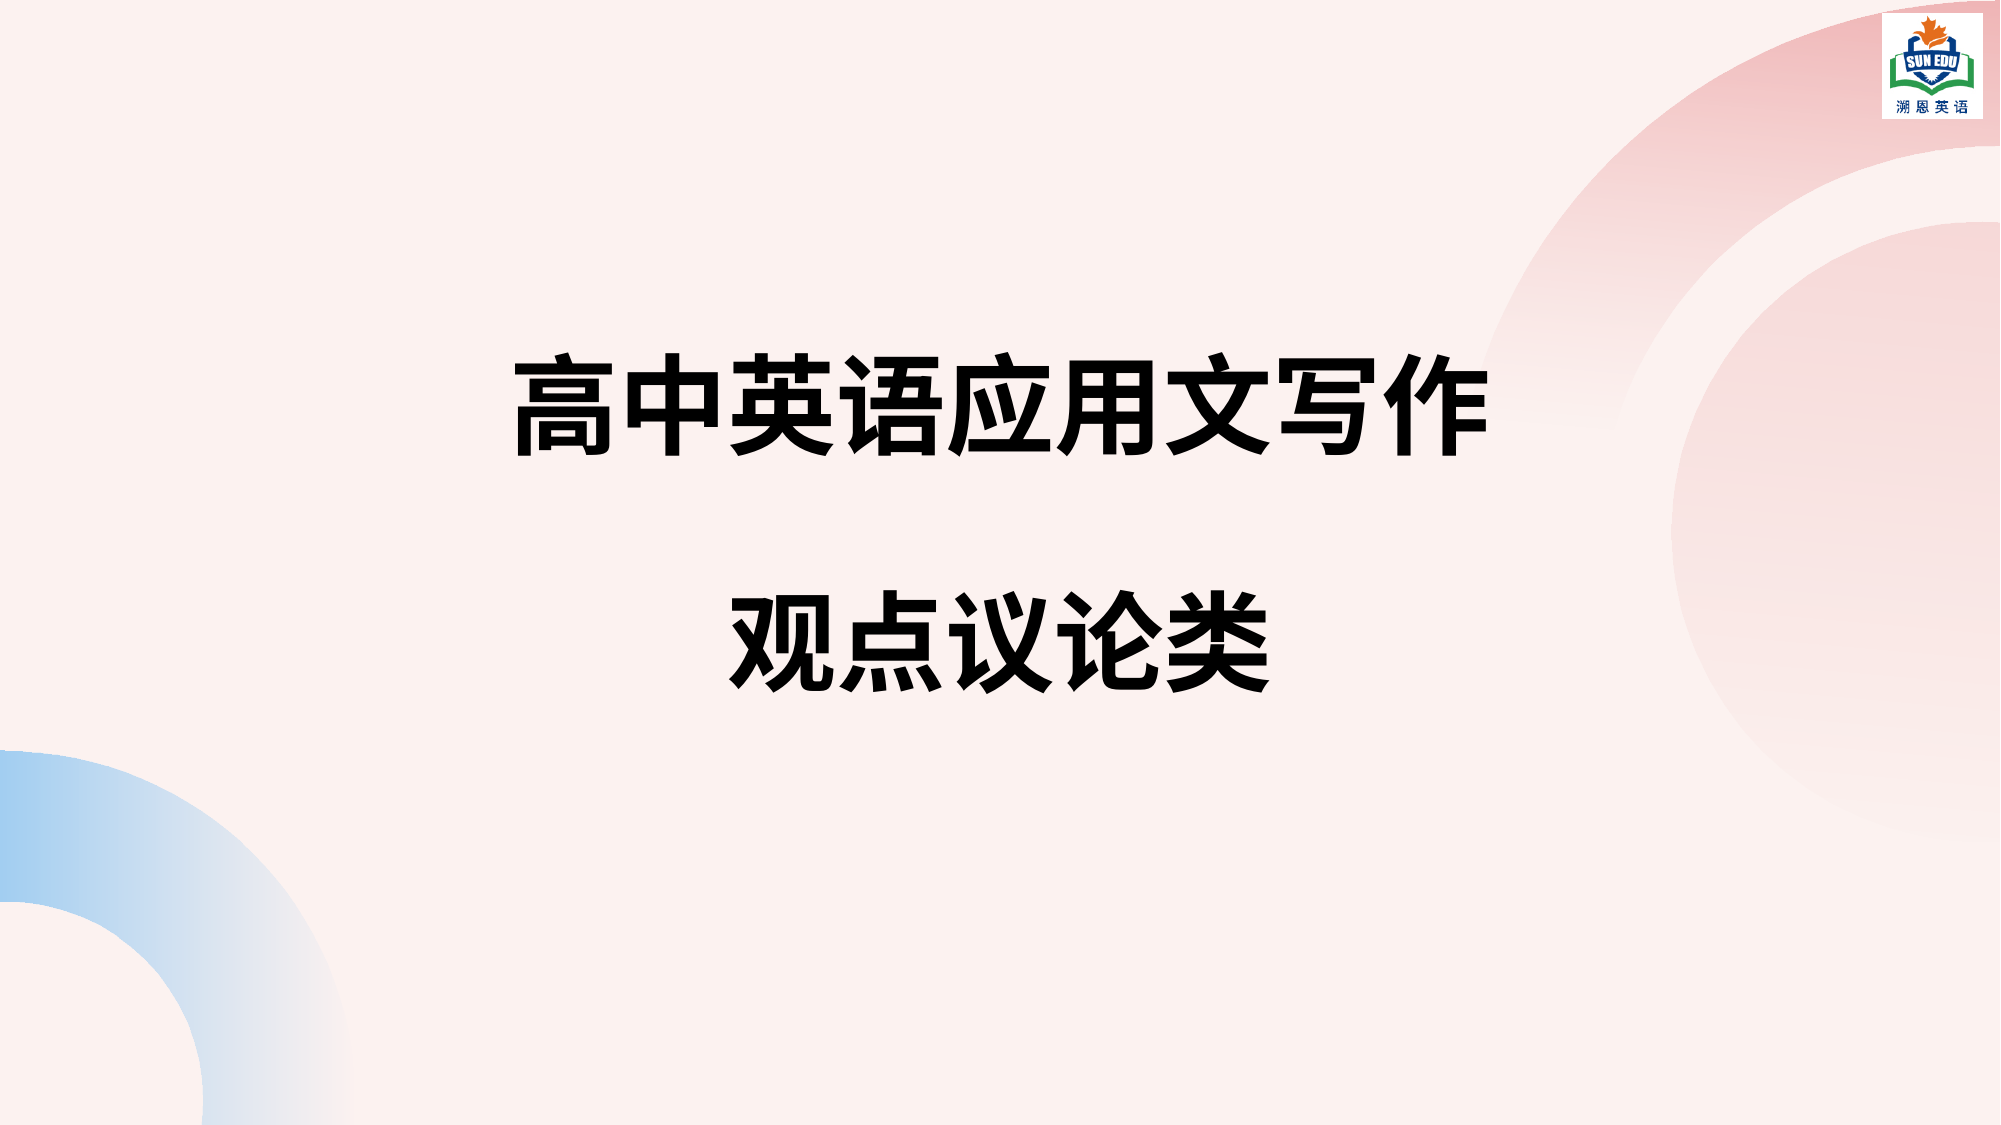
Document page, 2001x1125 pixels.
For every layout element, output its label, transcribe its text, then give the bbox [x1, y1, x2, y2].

title 高中英语应用文写作 观点议论类 [312, 241, 1688, 717]
picture [1882, 13, 1983, 119]
